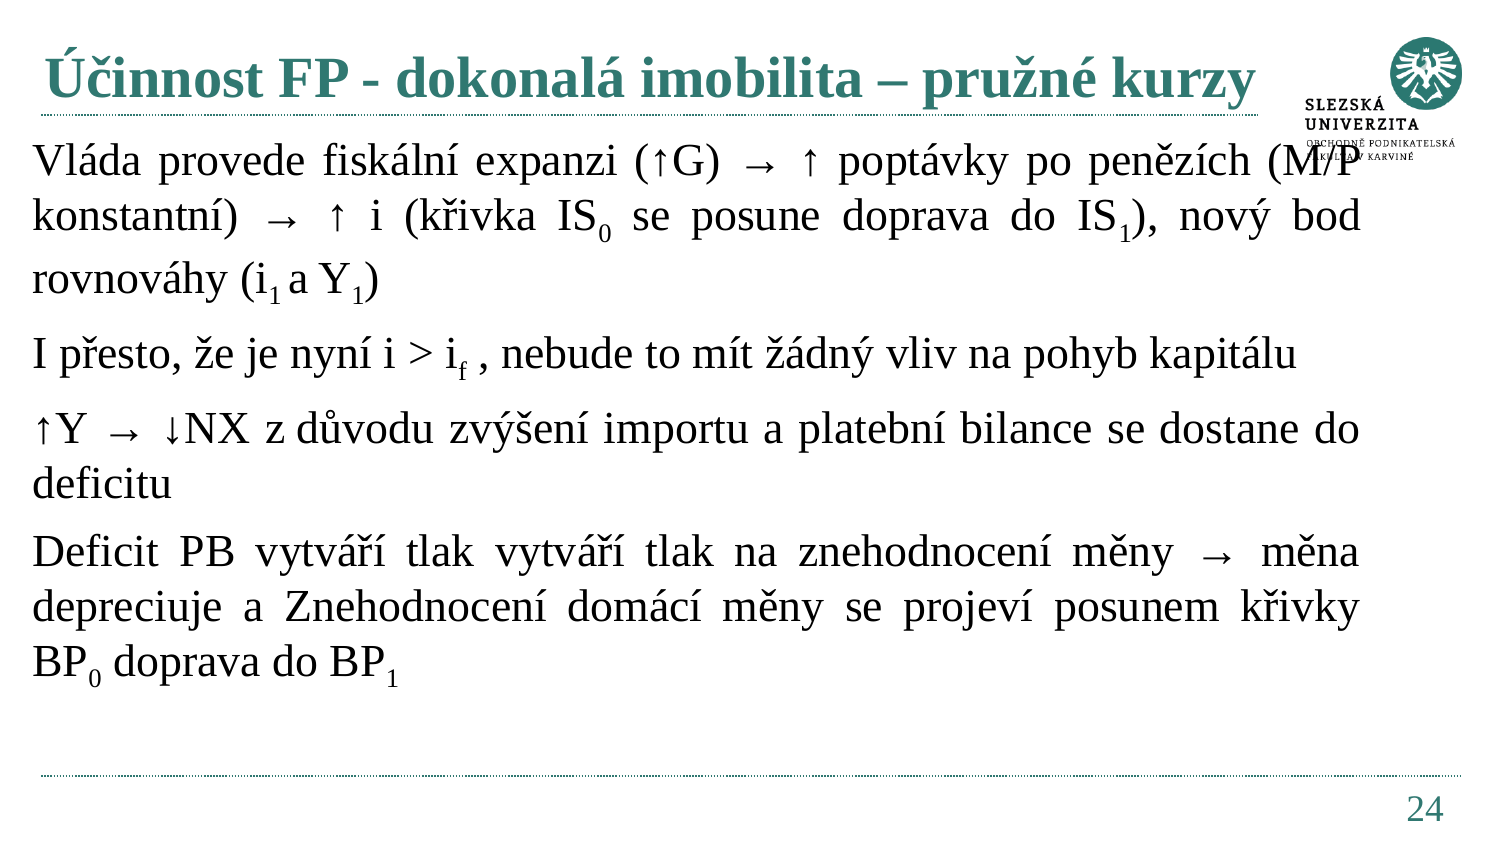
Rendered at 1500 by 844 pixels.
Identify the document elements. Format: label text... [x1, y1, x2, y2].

title Účinnost FP - dokonalá imobilita – pružné kurzy [29, 32, 1365, 103]
list Vláda provede fiskální expanzi (↑G) → ↑ poptávky po penězích (M/P konstantní) → ↑ i (křivka IS0 se posune doprava do IS1), nový bod rovnováhy (i1 a Y1) I přesto, že je nyní i ˃ if , nebude to mít žádný vliv na pohyb kapitálu ↑Y → ↓NX z důvodu zvýšení importu a platební bilance se dostane do deficitu Deficit PB vytváří tlak vytváří tlak na znehodnocení měny → měna depreciuje a Znehodnocení domácí měny se projeví posunem křivky BP0 doprava do BP1 [17, 122, 1377, 757]
picture [1305, 37, 1462, 160]
slide_number 24 [1281, 776, 1459, 822]
